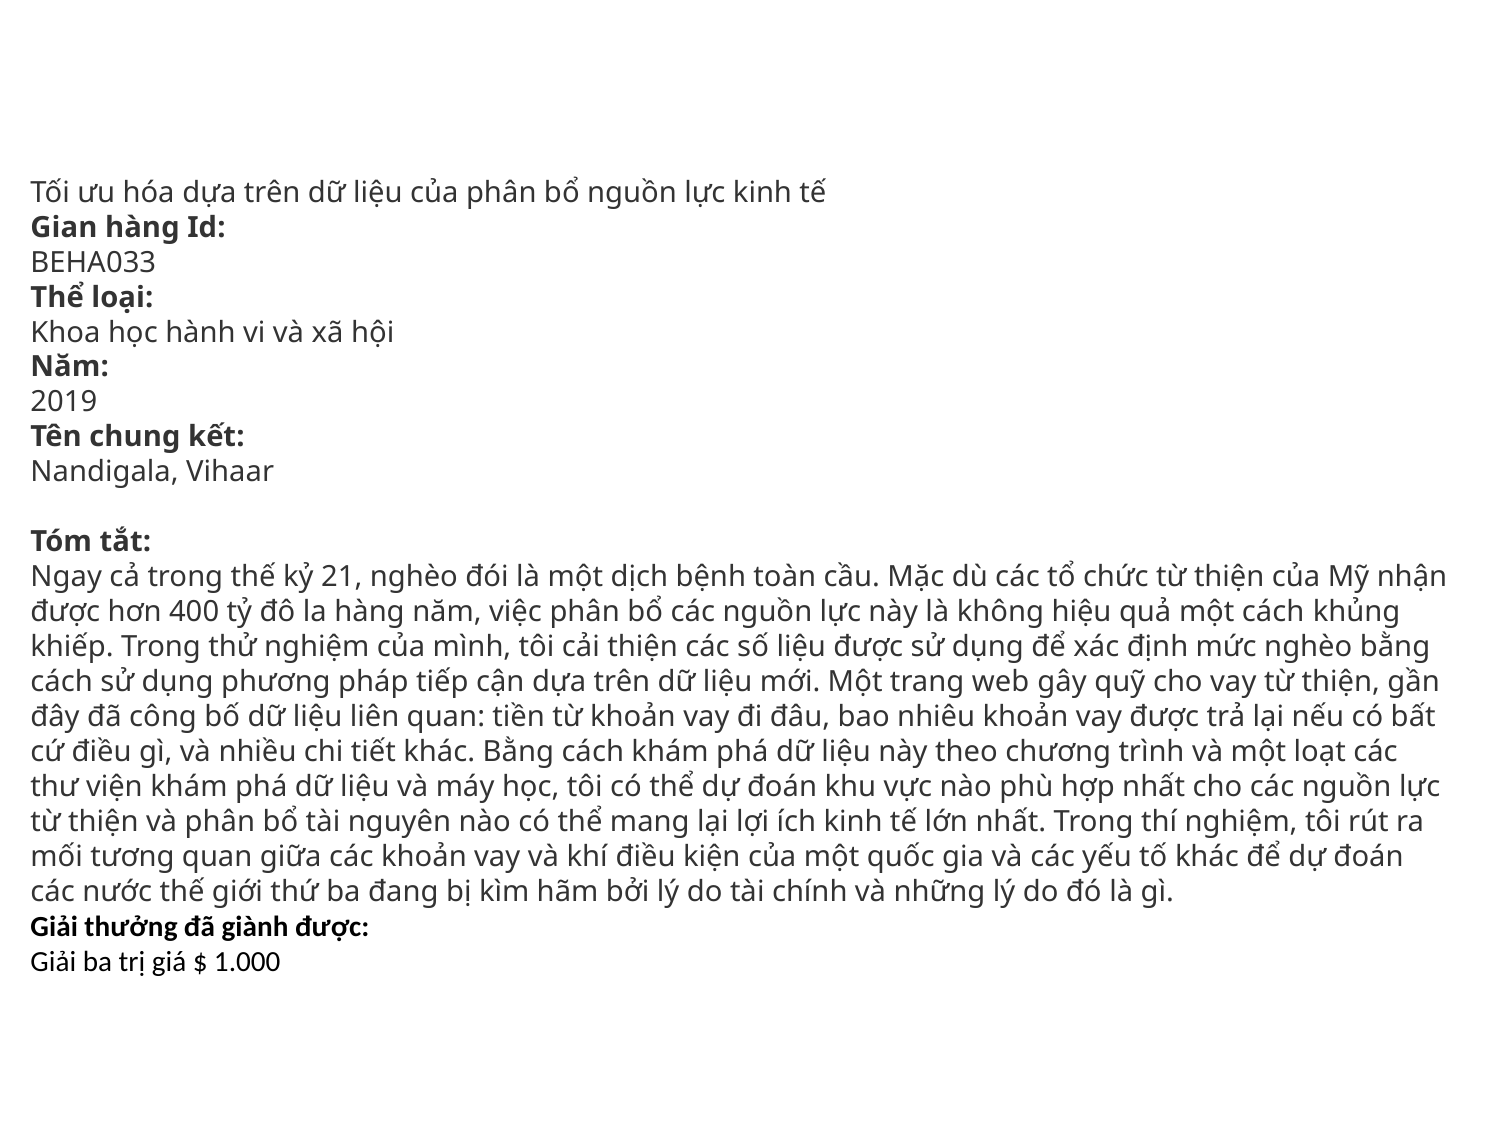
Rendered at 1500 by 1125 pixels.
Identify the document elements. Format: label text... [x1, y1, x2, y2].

text_box Tối ưu hóa dựa trên dữ liệu của phân bổ nguồn lực kinh tế Gian hàng Id: BEHA033 Thể loại: Khoa học hành vi và xã hội Năm: 2019 Tên chung kết: Nandigala, Vihaar Tóm tắt: Ngay cả trong thế kỷ 21, nghèo đói là một dịch bệnh toàn cầu. Mặc dù các tổ chức từ thiện của Mỹ nhận được hơn 400 tỷ đô la hàng năm, việc phân bổ các nguồn lực này là không hiệu quả một cách khủng khiếp. Trong thử nghiệm của mình, tôi cải thiện các số liệu được sử dụng để xác định mức nghèo bằng cách sử dụng phương pháp tiếp cận dựa trên dữ liệu mới. Một trang web gây quỹ cho vay từ thiện, gần đây đã công bố dữ liệu liên quan: tiền từ khoản vay đi đâu, bao nhiêu khoản vay được trả lại nếu có bất cứ điều gì, và nhiều chi tiết khác. Bằng cách khám phá dữ liệu này theo chương trình và một loạt các thư viện khám phá dữ liệu và máy học, tôi có thể dự đoán khu vực nào phù hợp nhất cho các nguồn lực từ thiện và phân bổ tài nguyên nào có thể mang lại lợi ích kinh tế lớn nhất. Trong thí nghiệm, tôi rút ra mối tương quan giữa các khoản vay và khí điều kiện của một quốc gia và các yếu tố khác để dự đoán các nước thế giới thứ ba đang bị kìm hãm bởi lý do tài chính và những lý do đó là gì. Giải thưởng đã giành được: Giải ba trị giá $ 1.000 [15, 165, 1468, 985]
